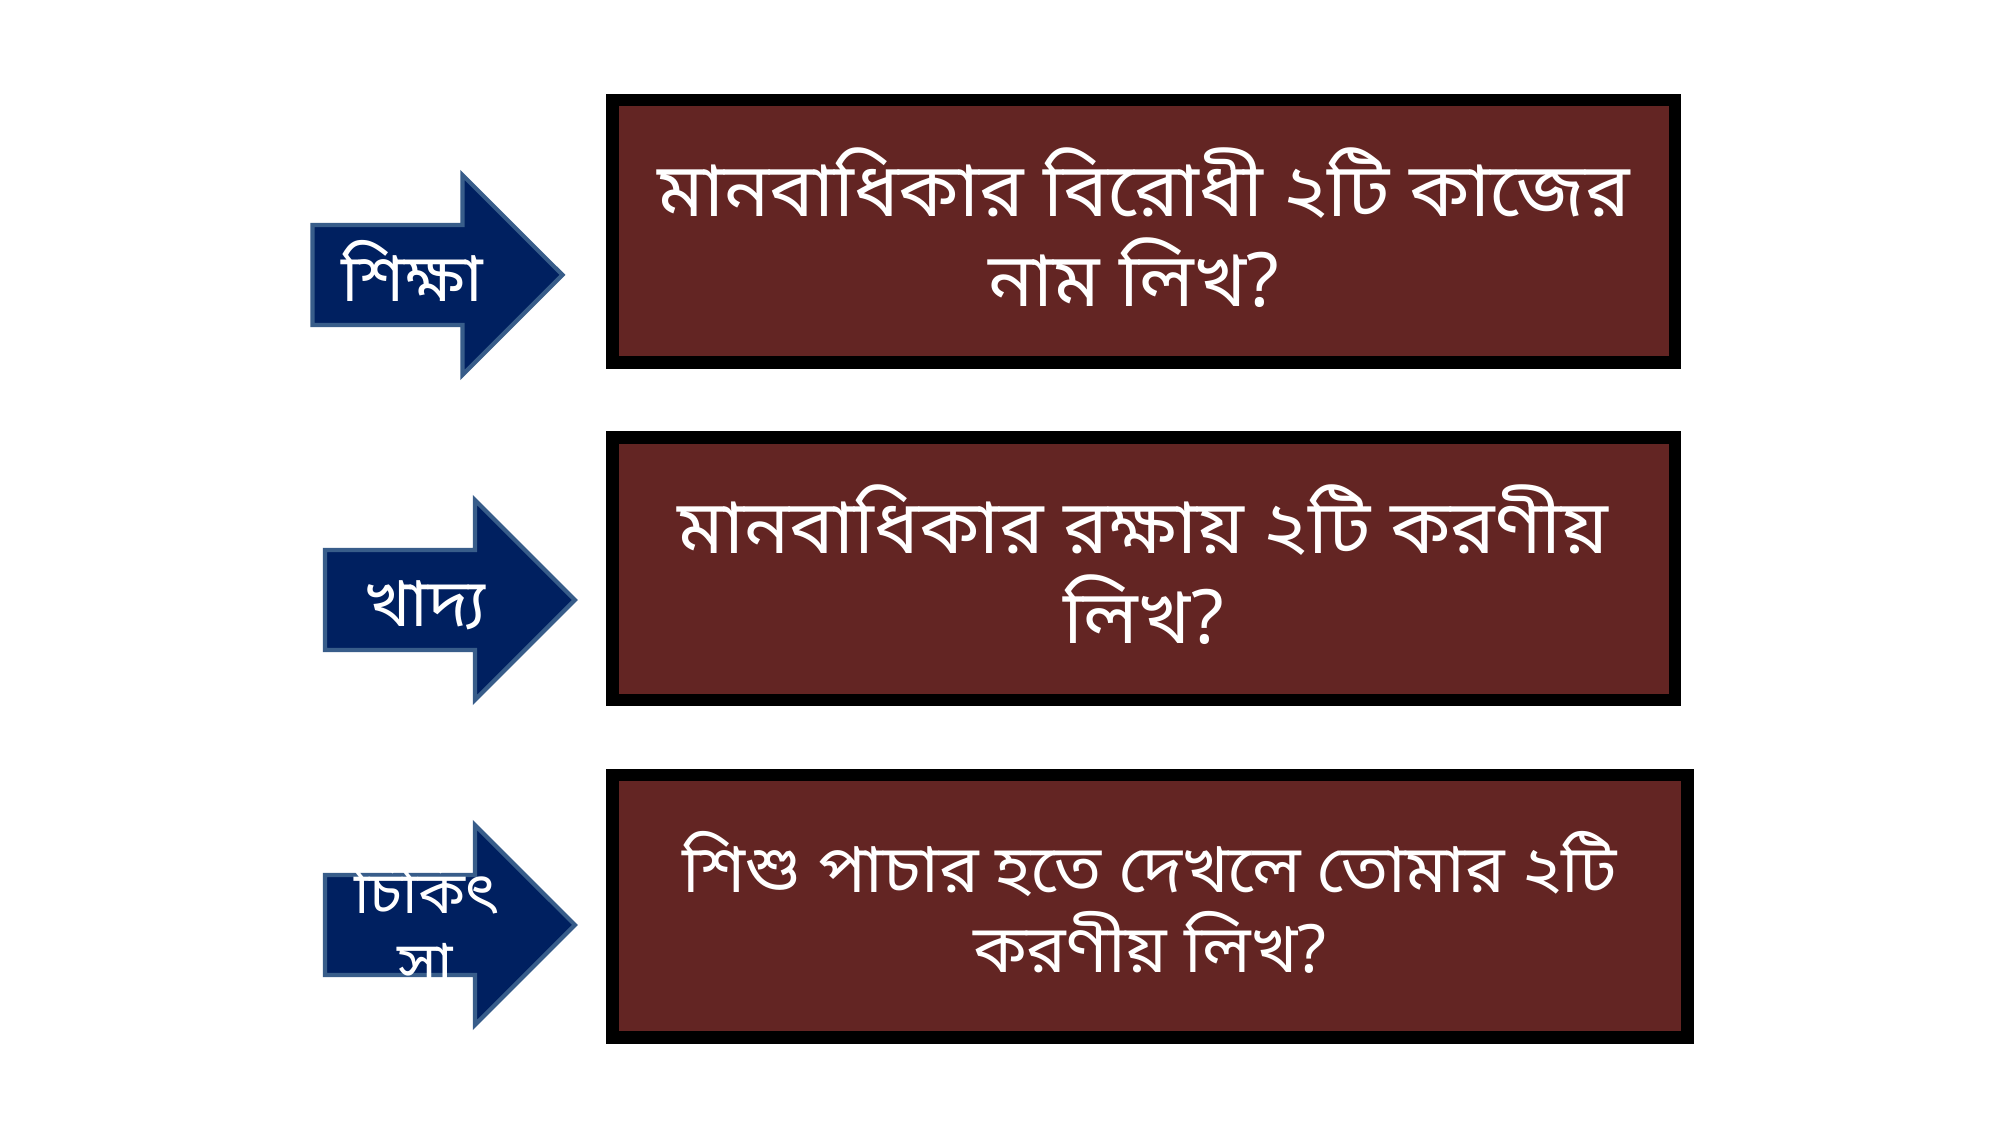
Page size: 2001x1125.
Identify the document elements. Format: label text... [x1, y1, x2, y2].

text_box মানবাধিকার বিরোধী ২টি কাজের নাম লিখ? [612, 99, 1675, 363]
text_box মানবাধিকার রক্ষায় ২টি করণীয় লিখ? [612, 437, 1675, 700]
text_box শিক্ষা [312, 174, 563, 376]
text_box খাদ্য [324, 500, 575, 701]
text_box চিকিৎসা [324, 825, 575, 1026]
text_box শিশু পাচার হতে দেখলে তোমার ২টি করণীয় লিখ? [612, 774, 1688, 1038]
